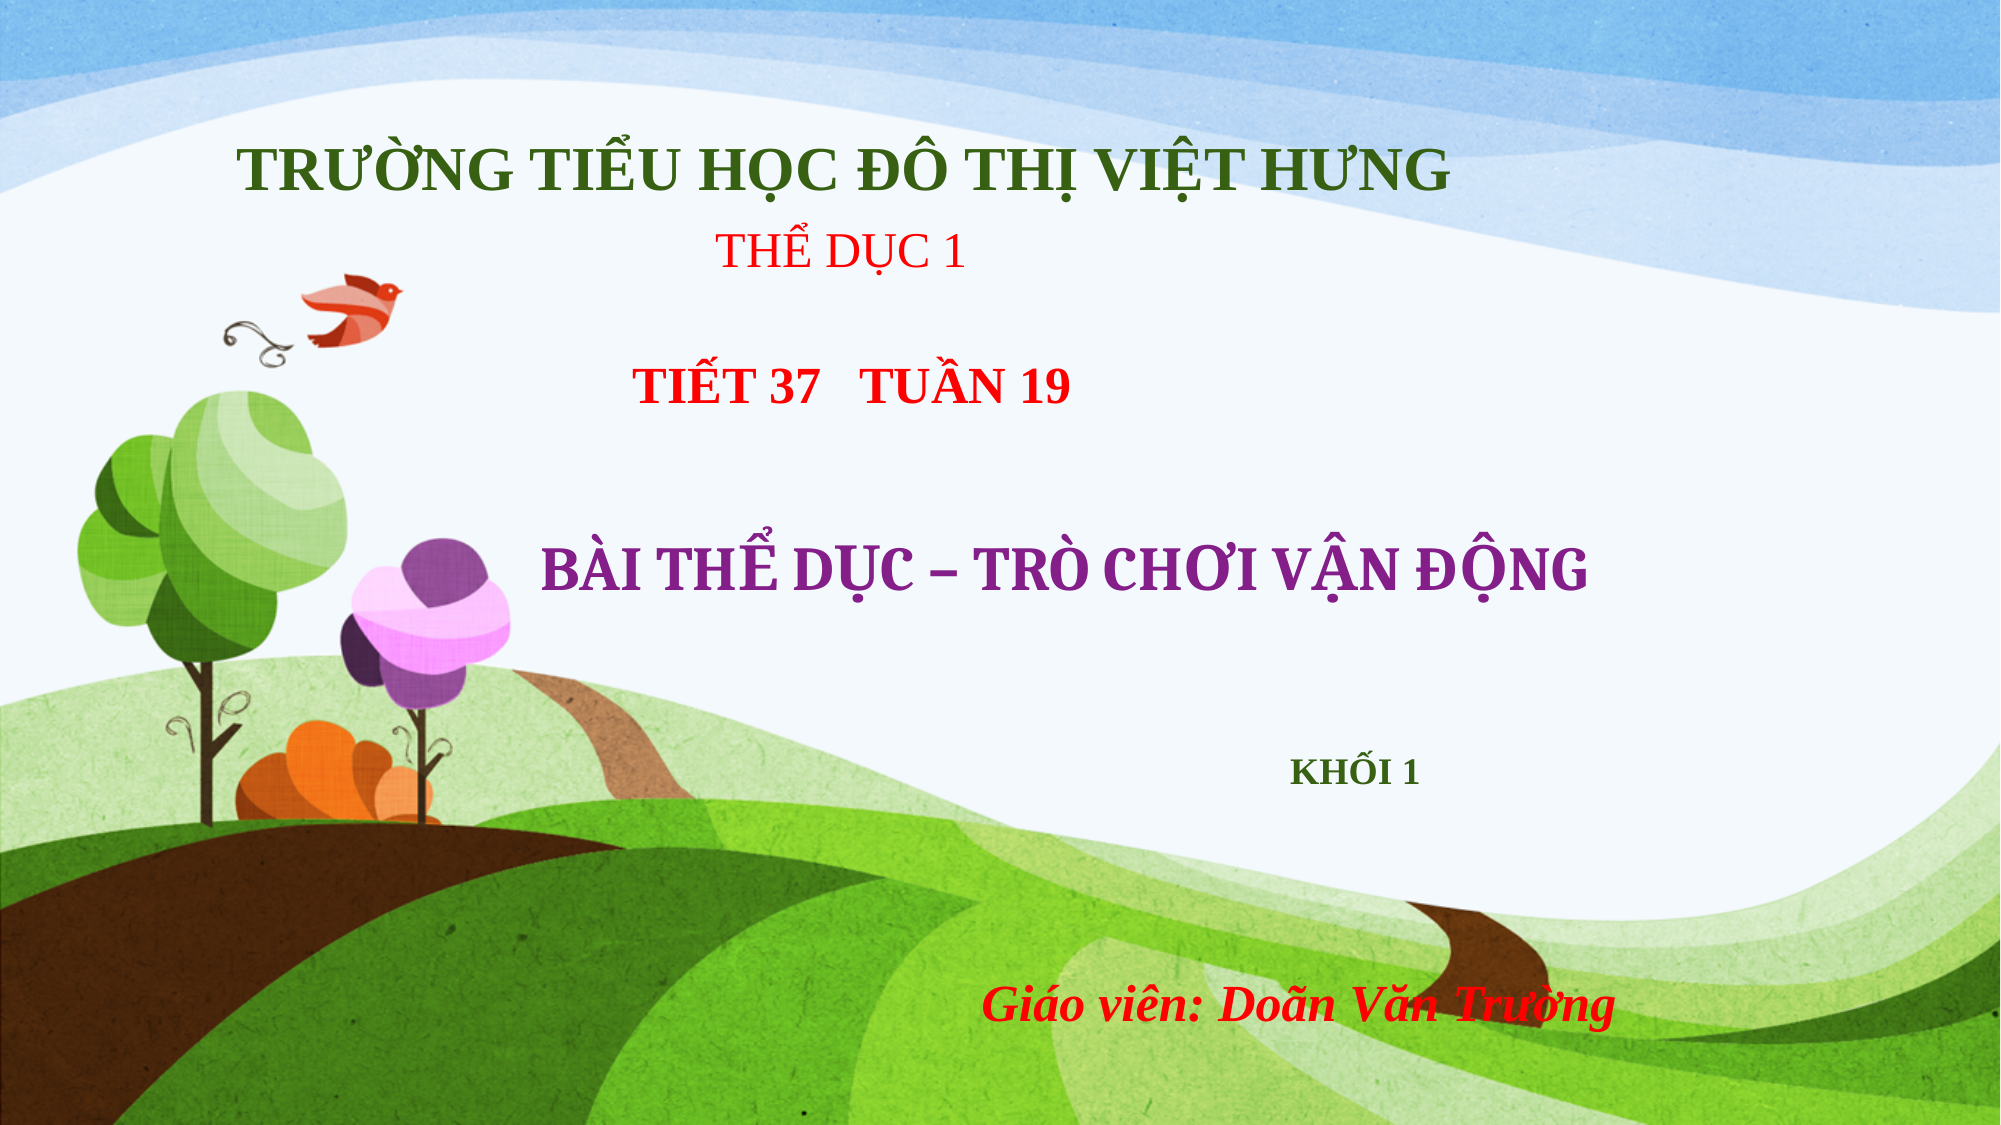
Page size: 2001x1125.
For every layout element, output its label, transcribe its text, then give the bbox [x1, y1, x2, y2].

text_box KHỐI 1 [617, 739, 2000, 801]
text_box THỂ DỤC 1 [104, 209, 1580, 408]
text_box TIẾT 37 TUẦN 19 [114, 344, 1590, 405]
text_box TRƯỜNG TIỂU HỌC ĐÔ THỊ VIỆT HƯNG [107, 120, 1583, 181]
picture [0, 0, 2001, 1125]
text_box BÀI THỂ DỤC – TRÒ CHƠI VẬN ĐỘNG [327, 520, 1803, 637]
text_box Giáo viên: Doãn Văn Trường [826, 969, 1772, 977]
